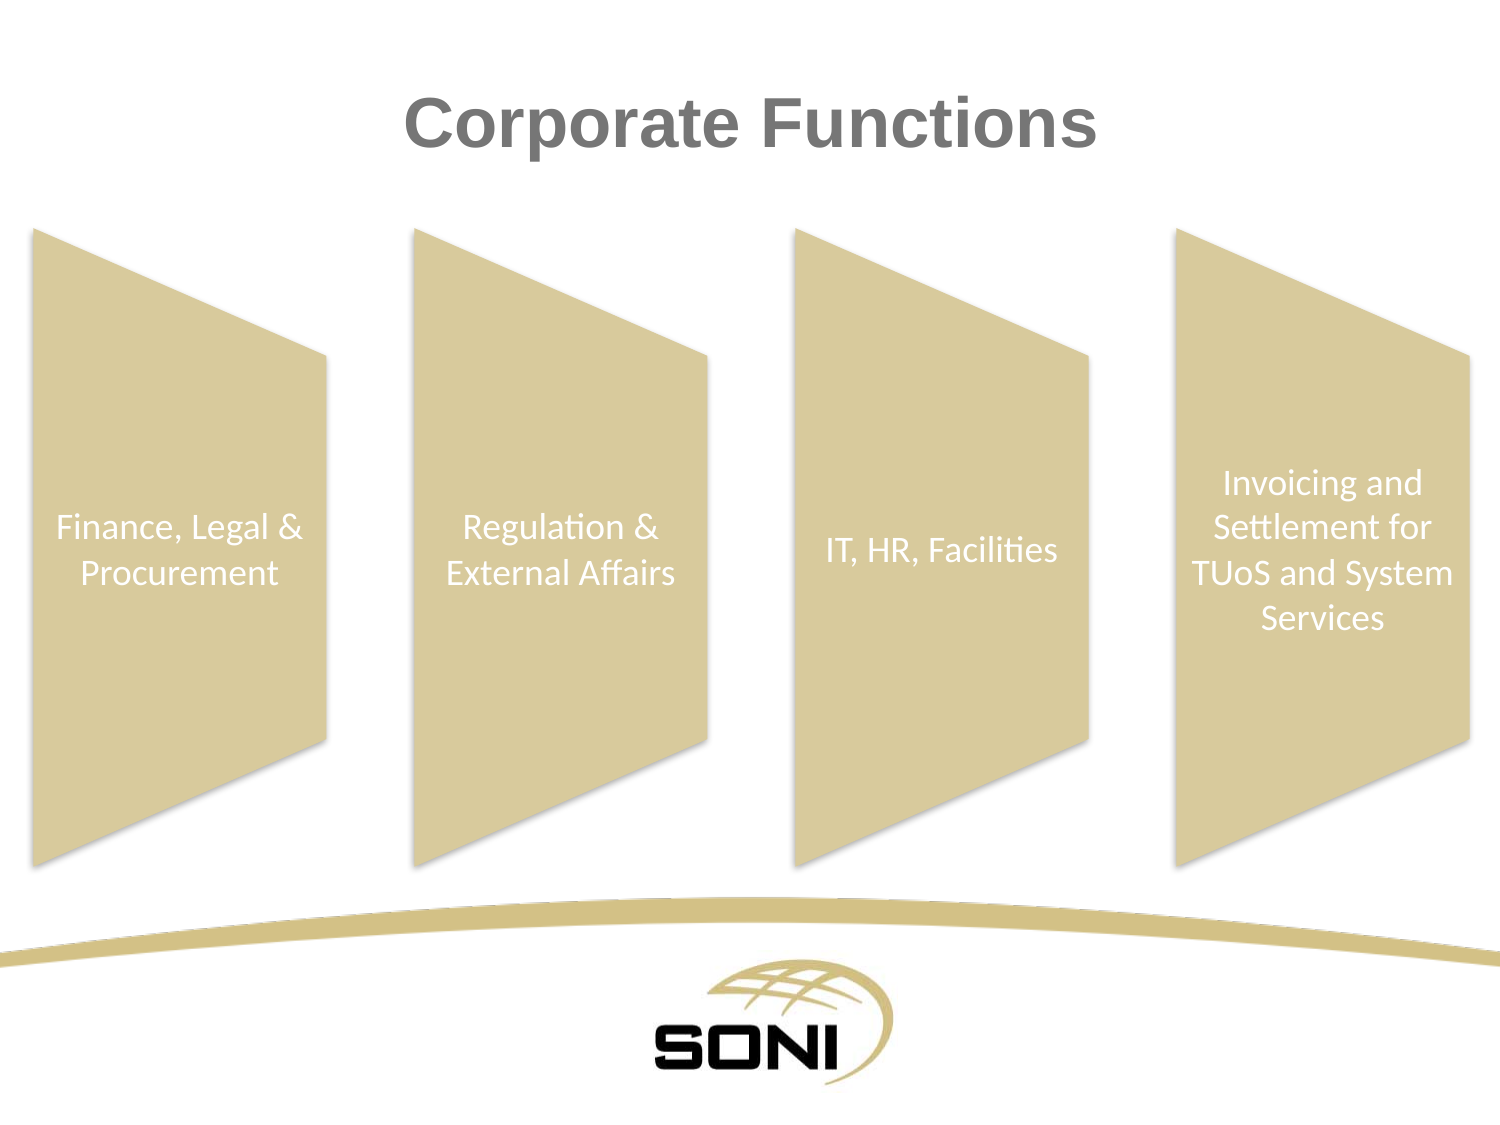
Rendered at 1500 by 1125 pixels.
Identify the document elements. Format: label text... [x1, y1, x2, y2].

title Corporate Functions [33, 40, 1470, 199]
picture [629, 950, 898, 1093]
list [32, 227, 1470, 867]
